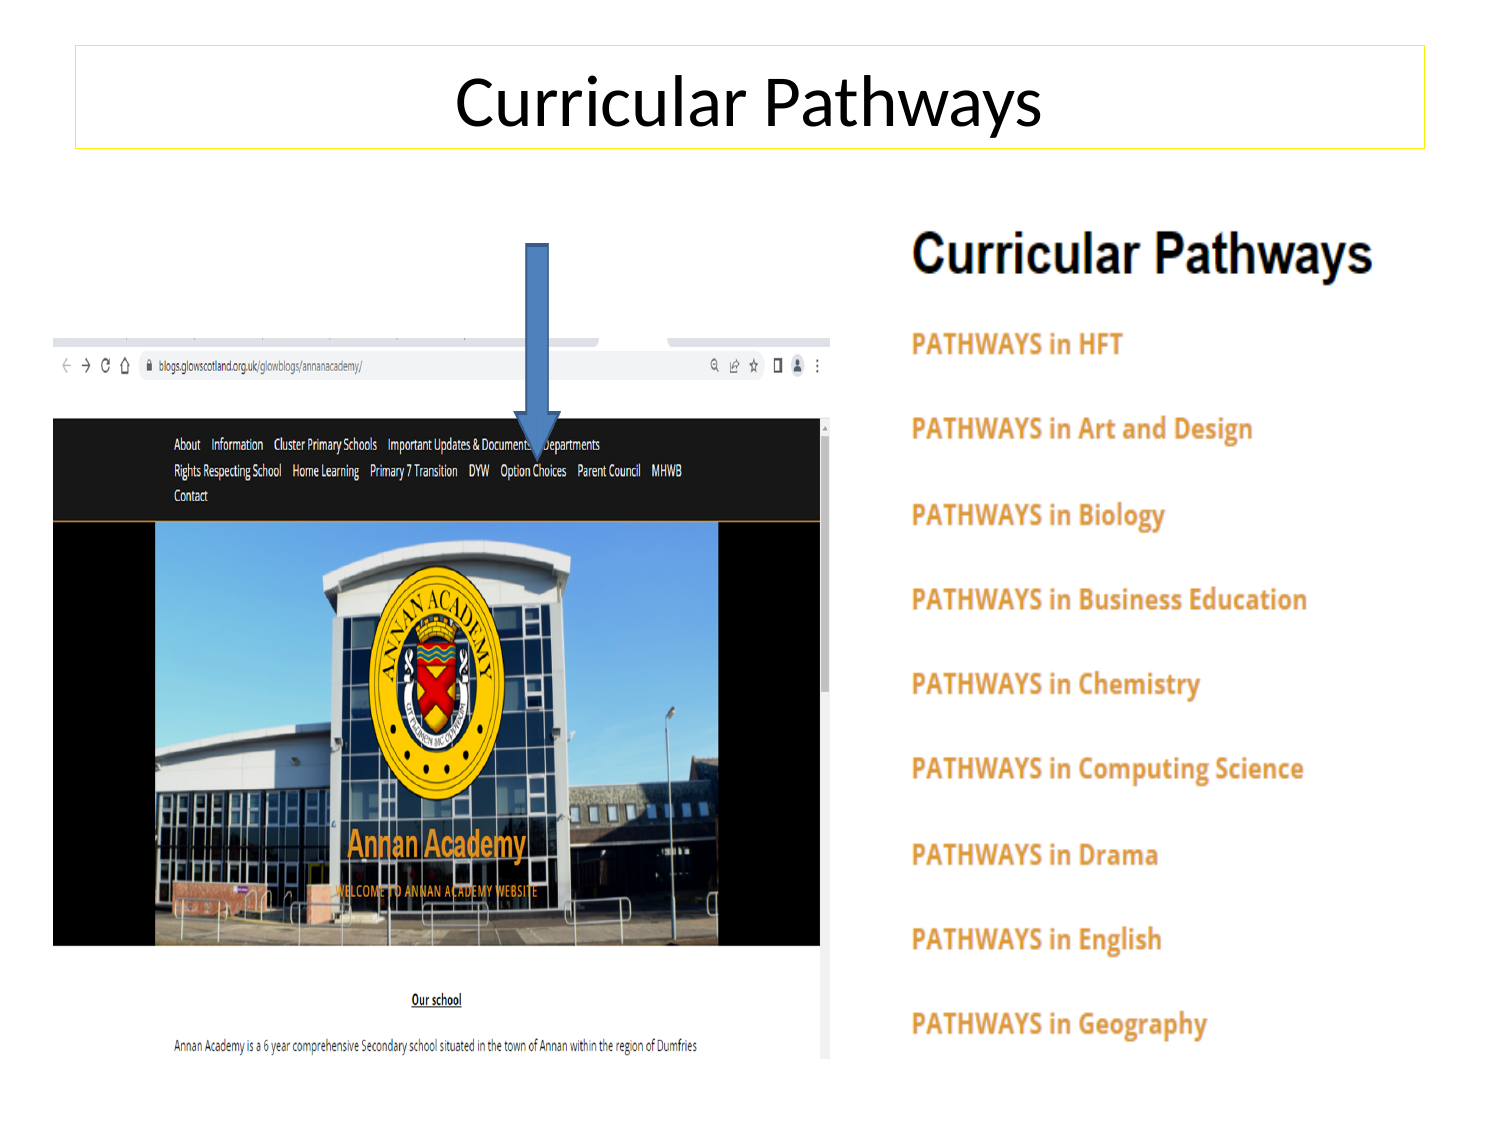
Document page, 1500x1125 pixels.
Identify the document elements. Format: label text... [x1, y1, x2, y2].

picture [52, 243, 830, 1059]
title Curricular Pathways [75, 45, 1425, 149]
picture [883, 190, 1499, 1059]
